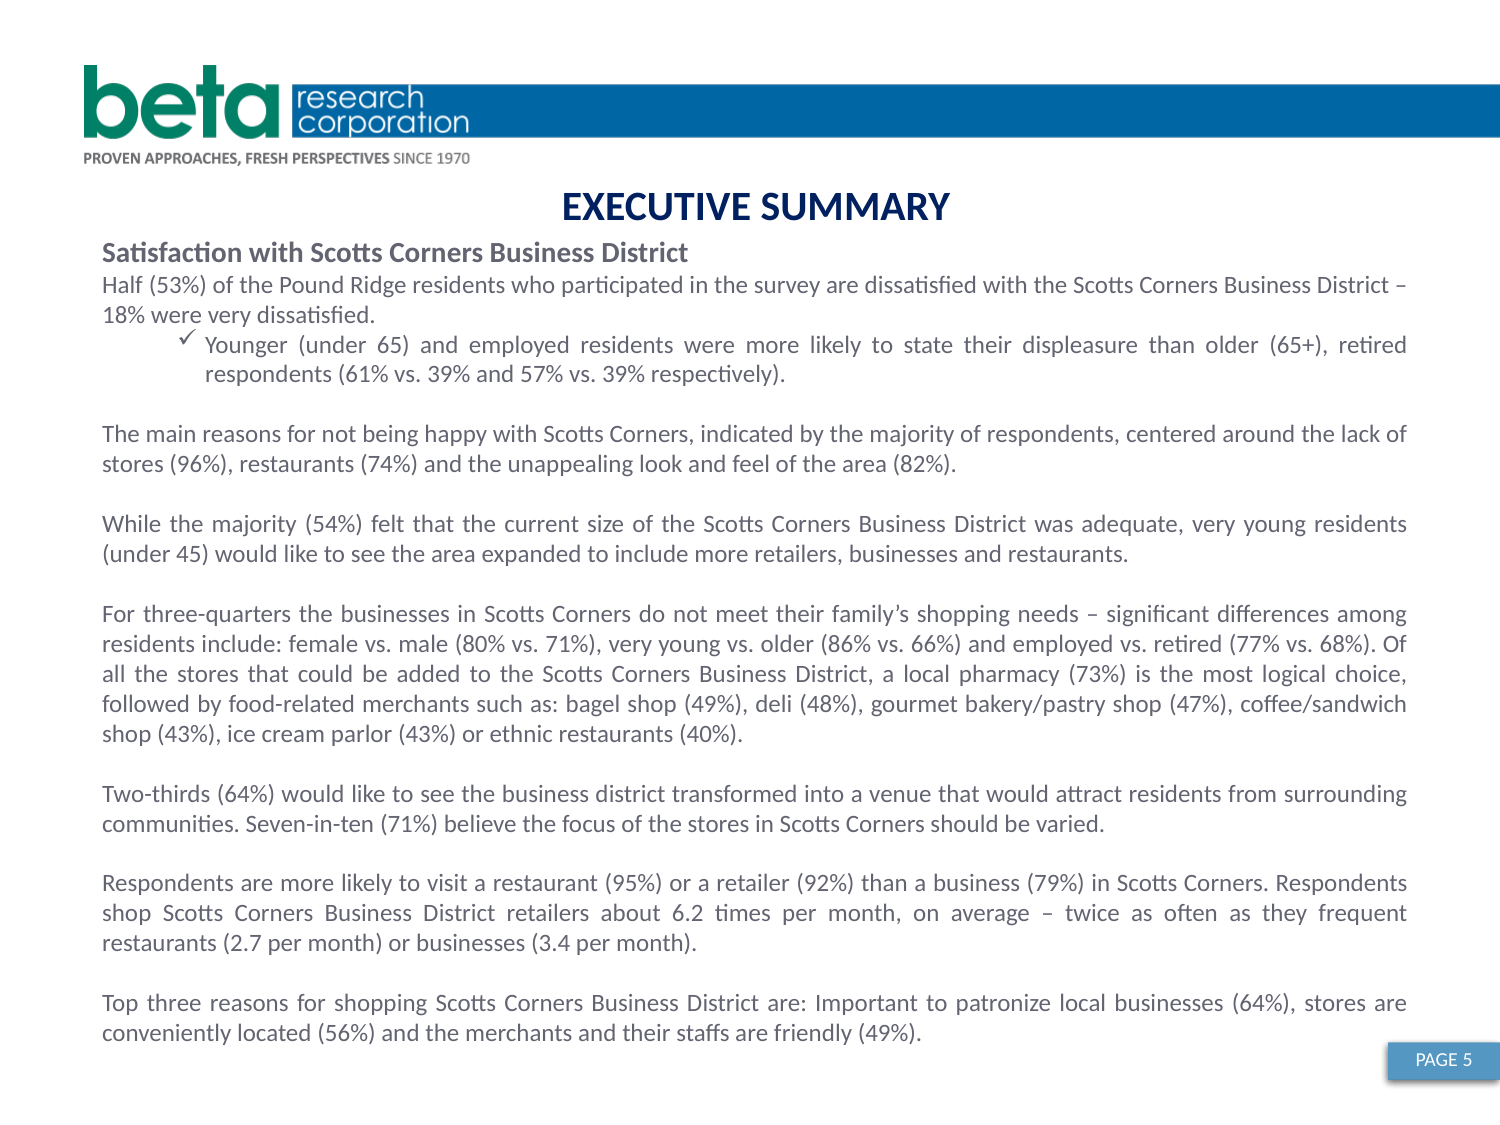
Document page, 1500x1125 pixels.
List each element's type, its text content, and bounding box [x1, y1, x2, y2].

text_box EXECUTIVE SUMMARY [87, 171, 1425, 237]
slide_number PAGE 5 [1388, 1028, 1500, 1089]
text_box Satisfaction with Scotts Corners Business District Half (53%) of the Pound Ridge residents who participated in the survey are dissatisfied with the Scotts Corners Business District – 18% were very dissatisfied. Younger (under 65) and employed residents were more likely to state their displeasure than older (65+), retired respondents (61% vs. 39% and 57% vs. 39% respectively). The main reasons for not being happy with Scotts Corners, indicated by the majority of respondents, centered around the lack of stores (96%), restaurants (74%) and the unappealing look and feel of the area (82%). While the majority (54%) felt that the current size of the Scotts Corners Business District was adequate, very young residents (under 45) would like to see the area expanded to include more retailers, businesses and restaurants. For three-quarters the businesses in Scotts Corners do not meet their family’s shopping needs – significant differences among residents include: female vs. male (80% vs. 71%), very young vs. older (86% vs. 66%) and employed vs. retired (77% vs. 68%). Of all the stores that could be added to the Scotts Corners Business District, a local pharmacy (73%) is the most logical choice, followed by food-related merchants such as: bagel shop (49%), deli (48%), gourmet bakery/pastry shop (47%), coffee/sandwich shop (43%), ice cream parlor (43%) or ethnic restaurants (40%). Two-thirds (64%) would like to see the business district transformed into a venue that would attract residents from surrounding communities. Seven-in-ten (71%) believe the focus of the stores in Scotts Corners should be varied. Respondents are more likely to visit a restaurant (95%) or a retailer (92%) than a business (79%) in Scotts Corners. Respondents shop Scotts Corners Business District retailers about 6.2 times per month, on average – twice as often as they frequent restaurants (2.7 per month) or businesses (3.4 per month). Top three reasons for shopping Scotts Corners Business District are: Important to patronize local businesses (64%), stores are conveniently located (56%) and the merchants and their staffs are friendly (49%). [87, 237, 1425, 1054]
picture [78, 65, 1500, 166]
